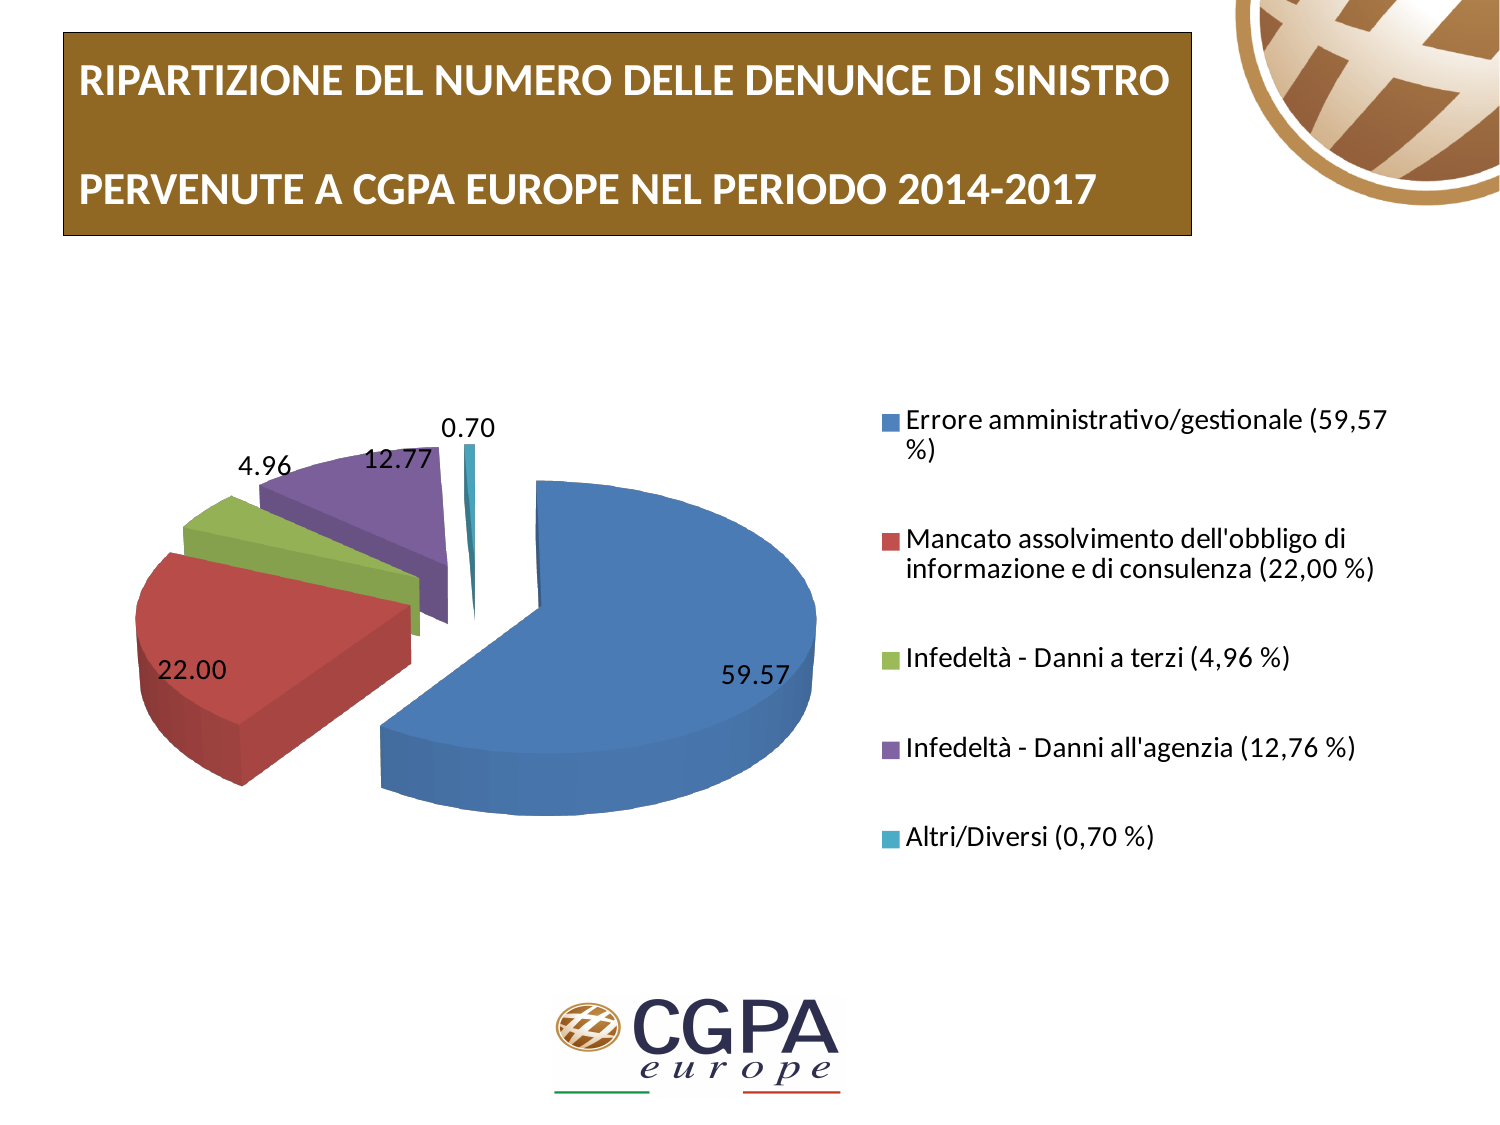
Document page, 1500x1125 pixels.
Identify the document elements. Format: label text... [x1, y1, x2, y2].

picture [552, 997, 846, 1098]
title RIPARTIZIONE DEL NUMERO DELLE DENUNCE DI SINISTRO PERVENUTE A CGPA EUROPE NEL PERIODO 2014-2017 [63, 32, 1192, 236]
picture [1234, 0, 1500, 209]
chart [63, 264, 1421, 997]
